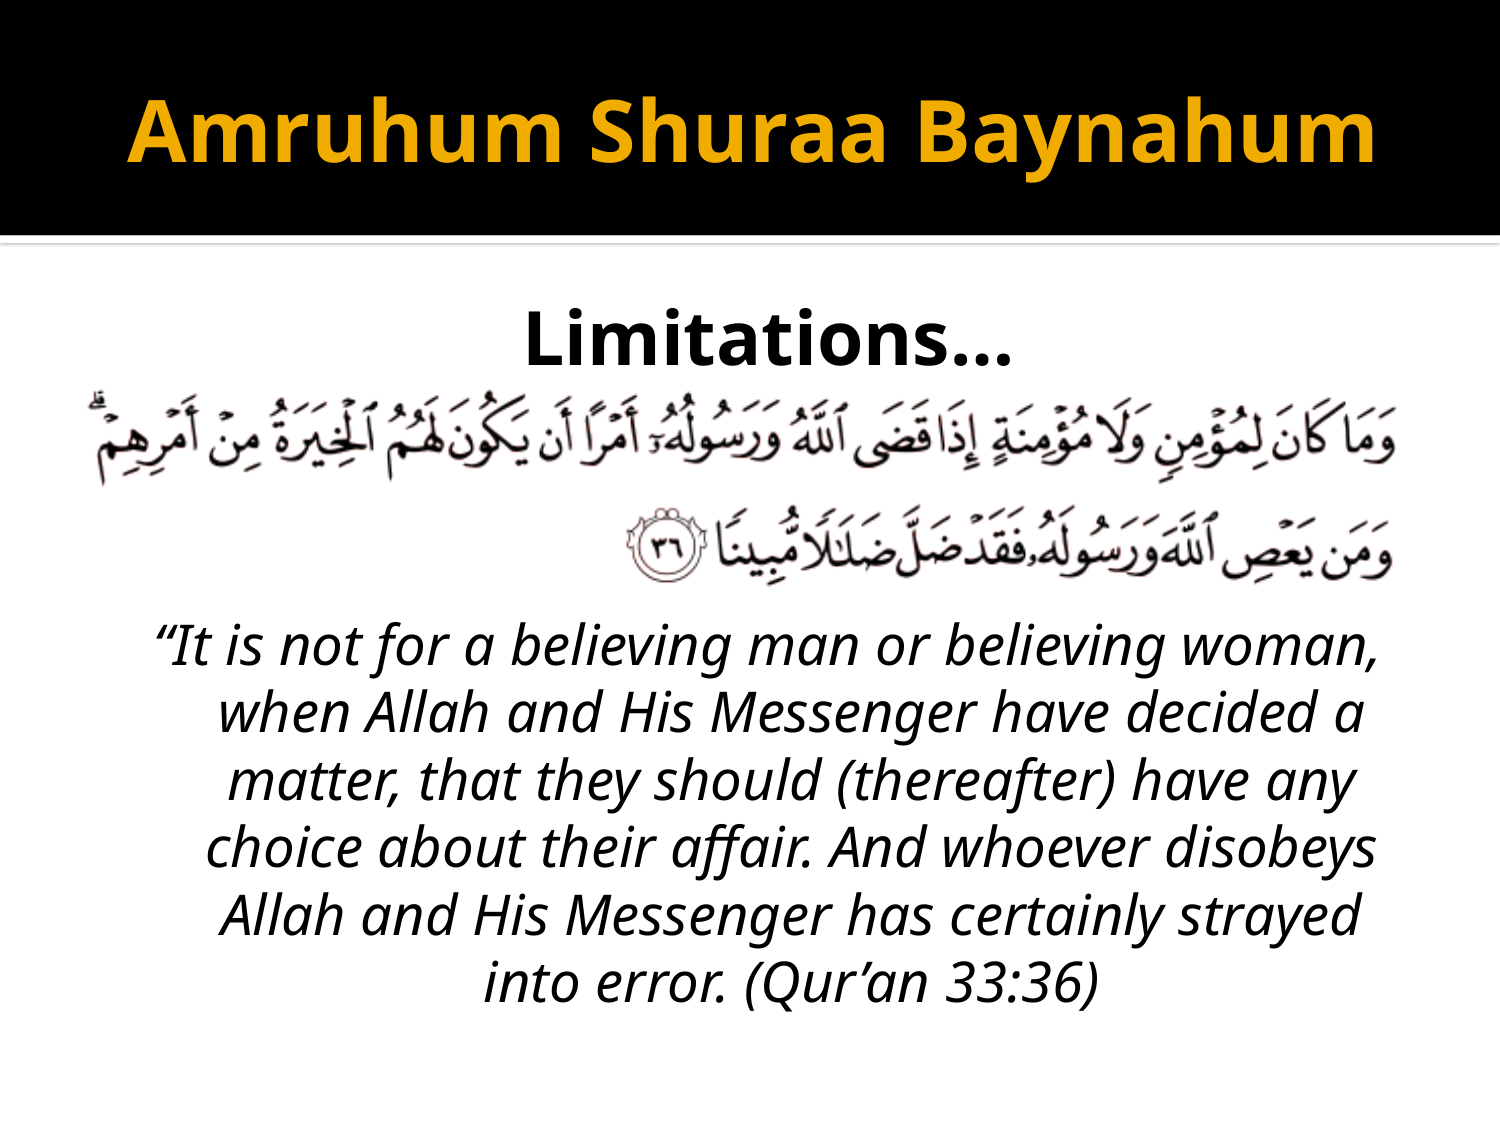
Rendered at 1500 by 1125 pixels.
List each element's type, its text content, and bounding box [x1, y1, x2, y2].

title Amruhum Shuraa Baynahum [75, 25, 1425, 231]
picture [62, 362, 1425, 613]
list Limitations… “It is not for a believing man or believing woman, when Allah and His Messenger have decided a matter, that they should (thereafter) have any choice about their affair. And whoever disobeys Allah and His Messenger has certainly strayed into error. (Qur’an 33:36) [99, 620, 1425, 1025]
list Limitations… “It is not for a believing man or believing woman, when Allah and His Messenger have decided a matter, that they should (thereafter) have any choice about their affair. And whoever disobeys Allah and His Messenger has certainly strayed into error. (Qur’an 33:36) [99, 275, 1425, 361]
